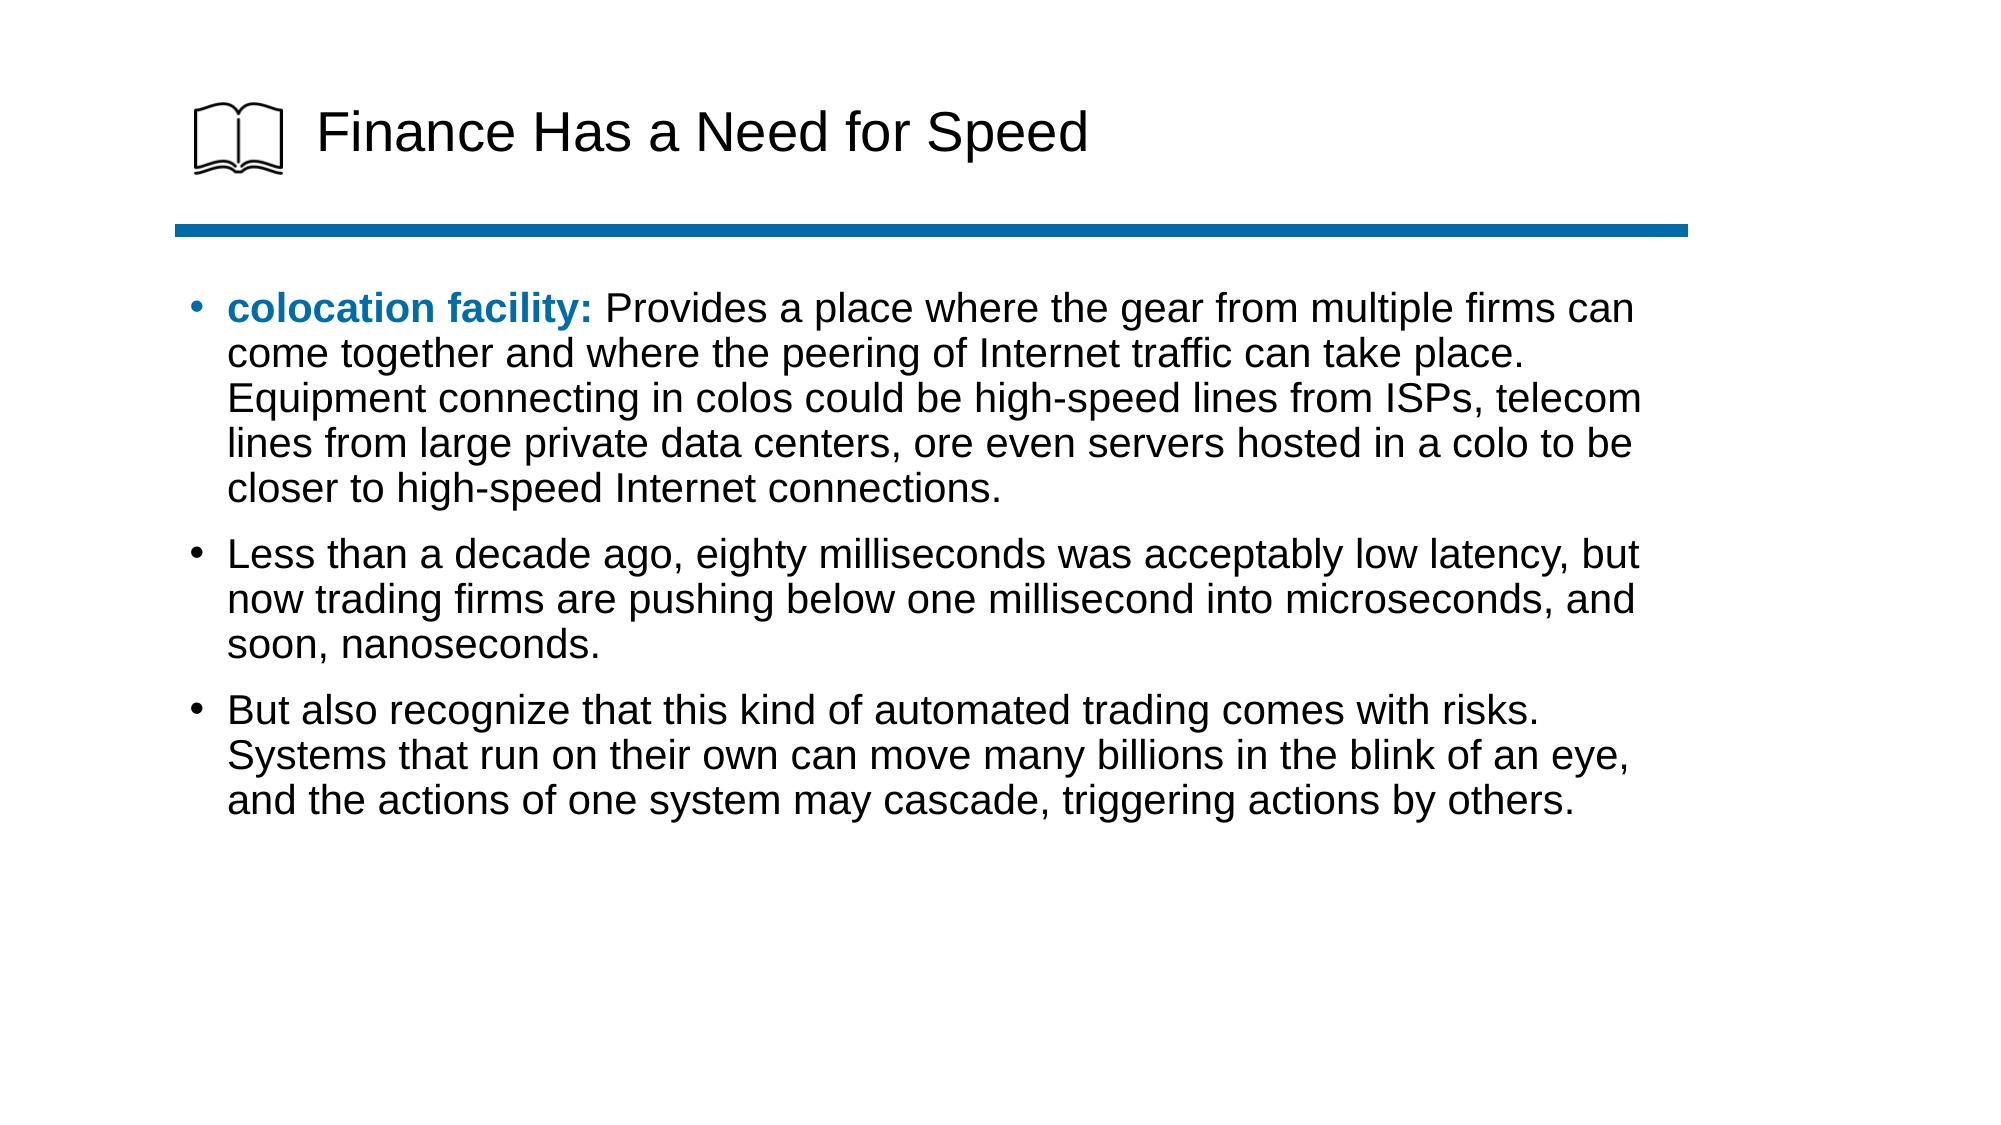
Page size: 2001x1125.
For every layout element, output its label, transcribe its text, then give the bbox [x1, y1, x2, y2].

text_box colocation facility: Provides a place where the gear from multiple firms can come together and where the peering of Internet traffic can take place. Equipment connecting in colos could be high-speed lines from ISPs, telecom lines from large private data centers, ore even servers hosted in a colo to be closer to high-speed Internet connections. Less than a decade ago, eighty milliseconds was acceptably low latency, but now trading firms are pushing below one millisecond into microseconds, and soon, nanoseconds. But also recognize that this kind of automated trading comes with risks. Systems that run on their own can move many billions in the blink of an eye, and the actions of one system may cascade, triggering actions by others. [174, 278, 1688, 1072]
picture [194, 94, 283, 183]
text_box Finance Has a Need for Speed [301, 95, 1604, 210]
